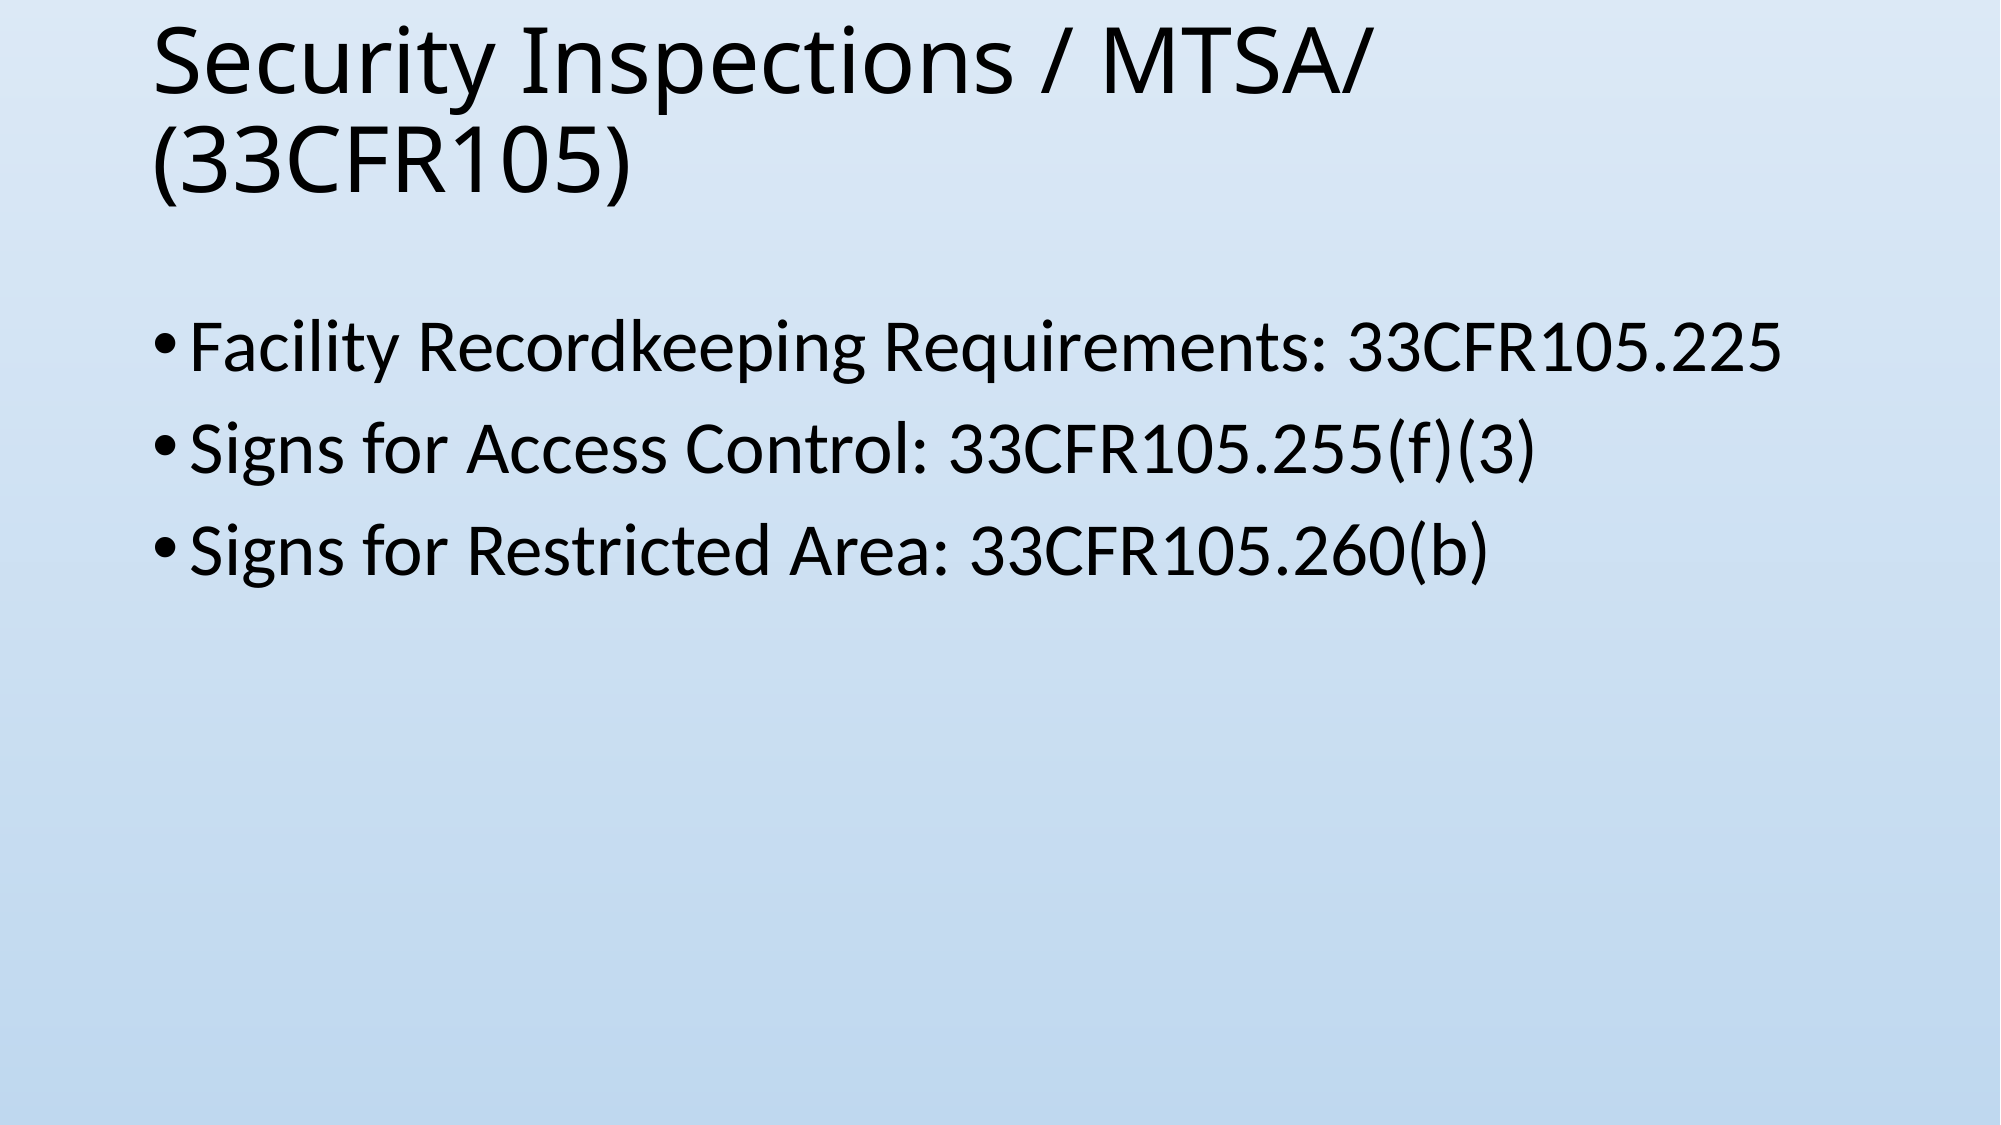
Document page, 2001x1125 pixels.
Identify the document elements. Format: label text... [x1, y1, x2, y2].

list Facility Recordkeeping Requirements: 33CFR105.225 Signs for Access Control: 33CFR105.255(f)(3) Signs for Restricted Area: 33CFR105.260(b) [137, 299, 1863, 1014]
title Security Inspections / MTSA/ (33CFR105) [137, 59, 1863, 278]
